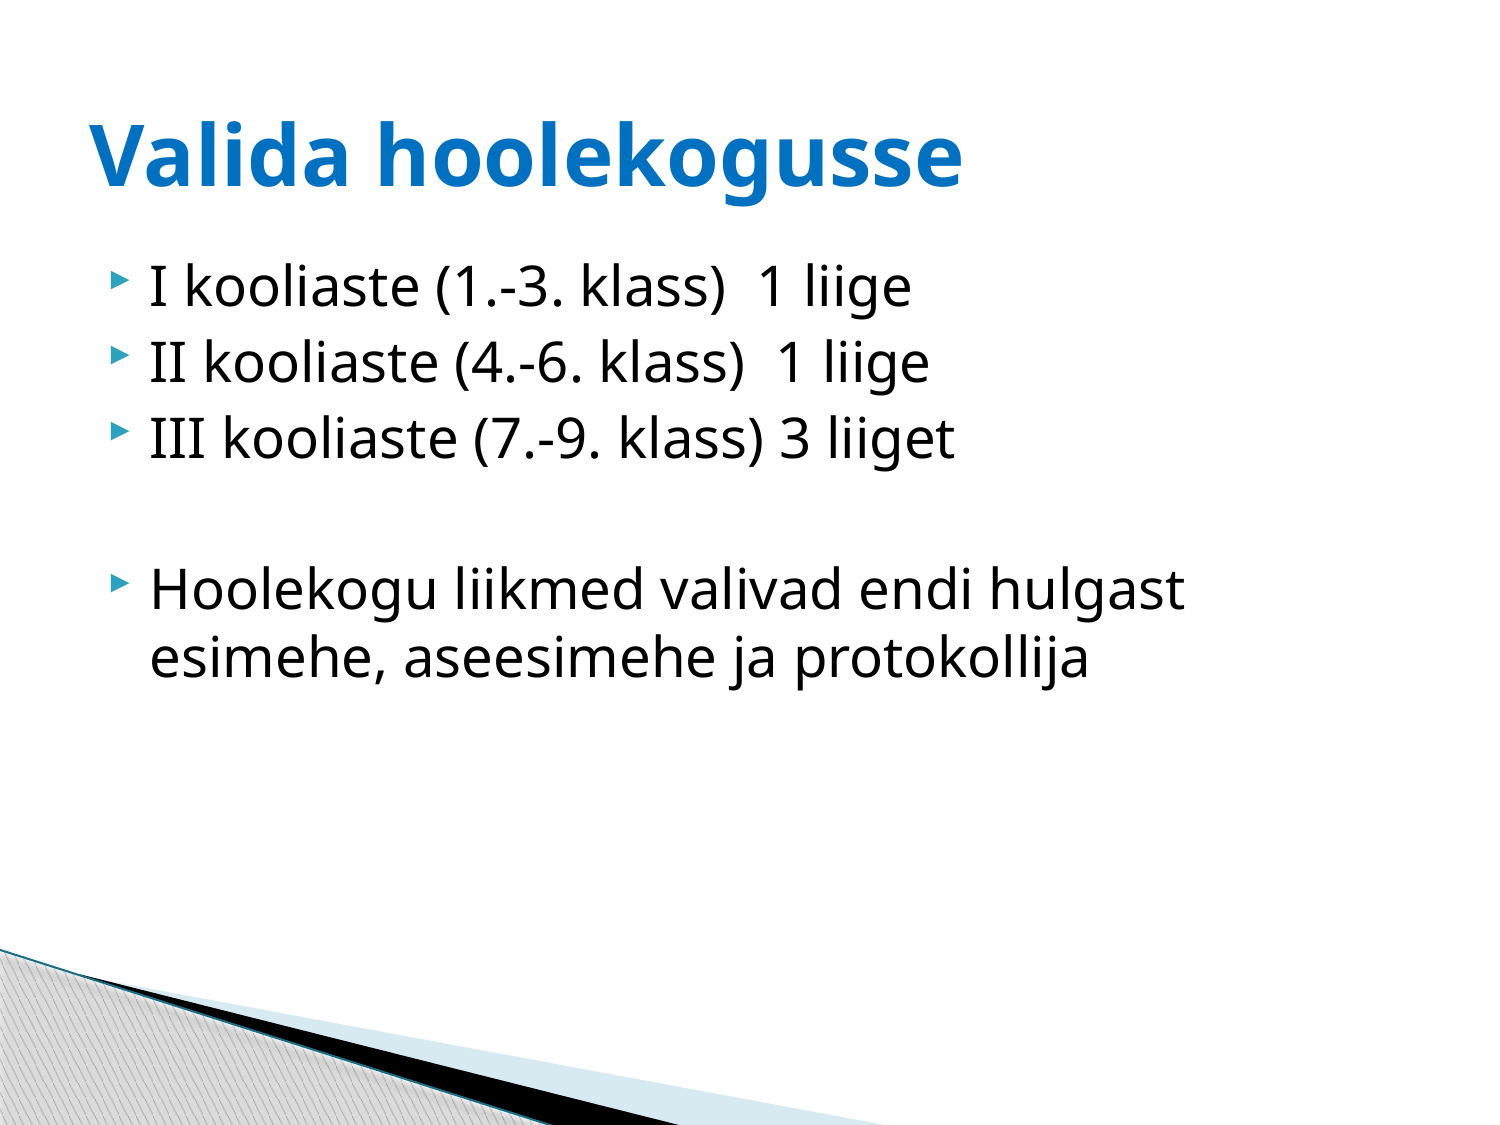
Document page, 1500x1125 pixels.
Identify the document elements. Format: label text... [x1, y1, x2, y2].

title Valida hoolekogusse [75, 58, 1425, 246]
list I kooliaste (1.-3. klass) 1 liige II kooliaste (4.-6. klass) 1 liige III kooliaste (7.-9. klass) 3 liiget Hoolekogu liikmed valivad endi hulgast esimehe, aseesimehe ja protokollija [75, 246, 1425, 986]
